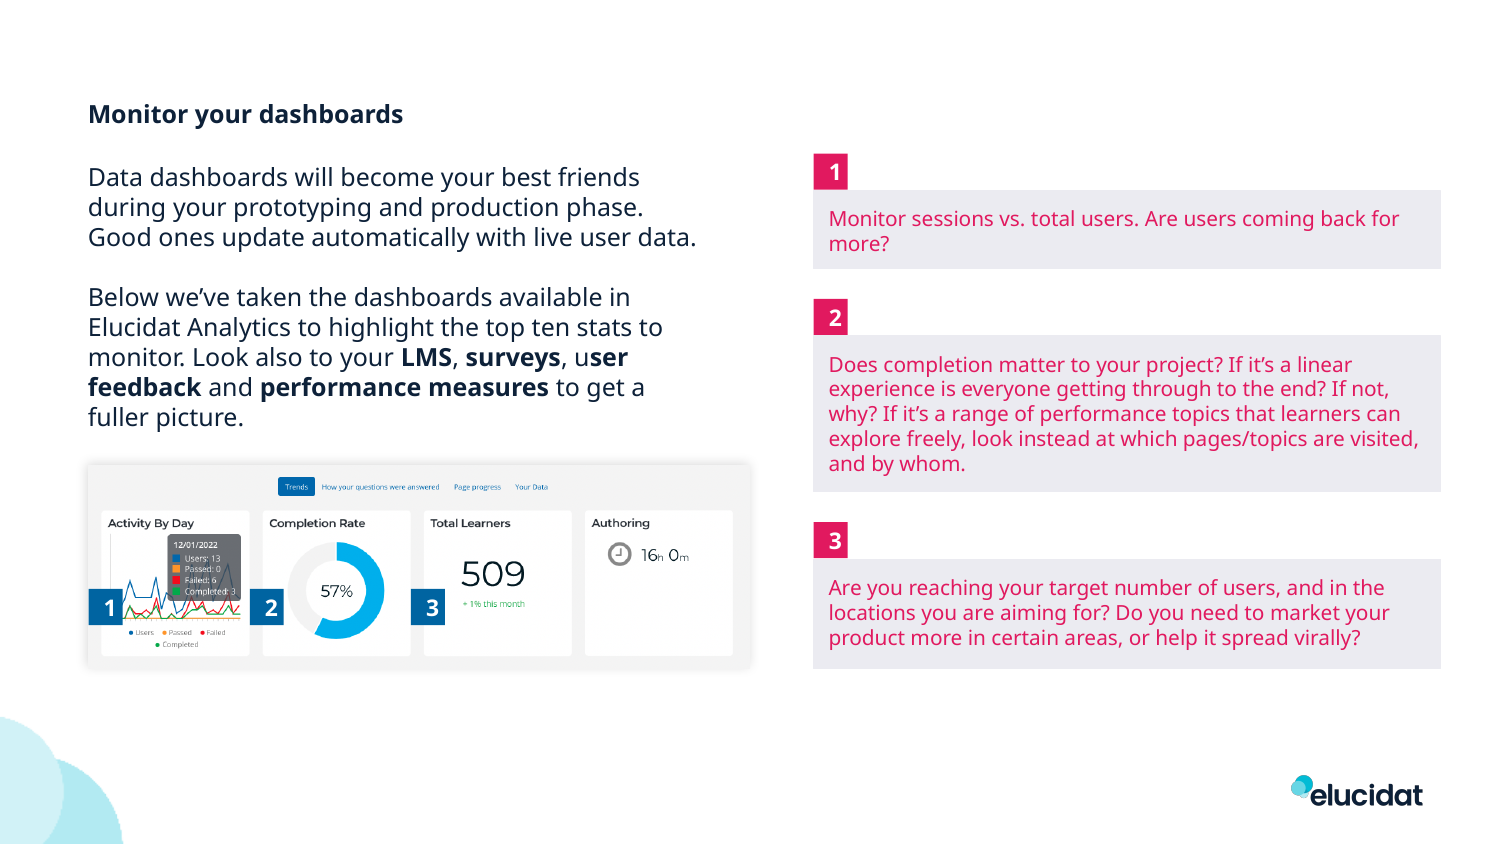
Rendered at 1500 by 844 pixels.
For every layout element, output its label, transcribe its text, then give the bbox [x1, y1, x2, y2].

picture [88, 465, 751, 669]
text_box Are you reaching your target number of users, and in the locations you are aiming for? Do you need to market your product more in certain areas, or help it spread virally? [813, 559, 1441, 669]
text_box Monitor sessions vs. total users. Are users coming back for more? [813, 190, 1441, 269]
text_box 3 [813, 522, 848, 559]
text_box Does completion matter to your project? If it’s a linear experience is everyone getting through to the end? If not, why? If it’s a range of performance topics that learners can explore freely, look instead at which pages/topics are visited, and by whom. [813, 336, 1441, 492]
picture [1281, 768, 1434, 811]
text_box 1 [813, 153, 848, 190]
text_box Monitor your dashboards Data dashboards will become your best friends during your prototyping and production phase. Good ones update automatically with live user data. Below we’ve taken the dashboards available in Elucidat Analytics to highlight the top ten stats to monitor. Look also to your LMS, surveys, user feedback and performance measures to get a fuller picture. [72, 83, 727, 773]
text_box 2 [813, 298, 848, 335]
